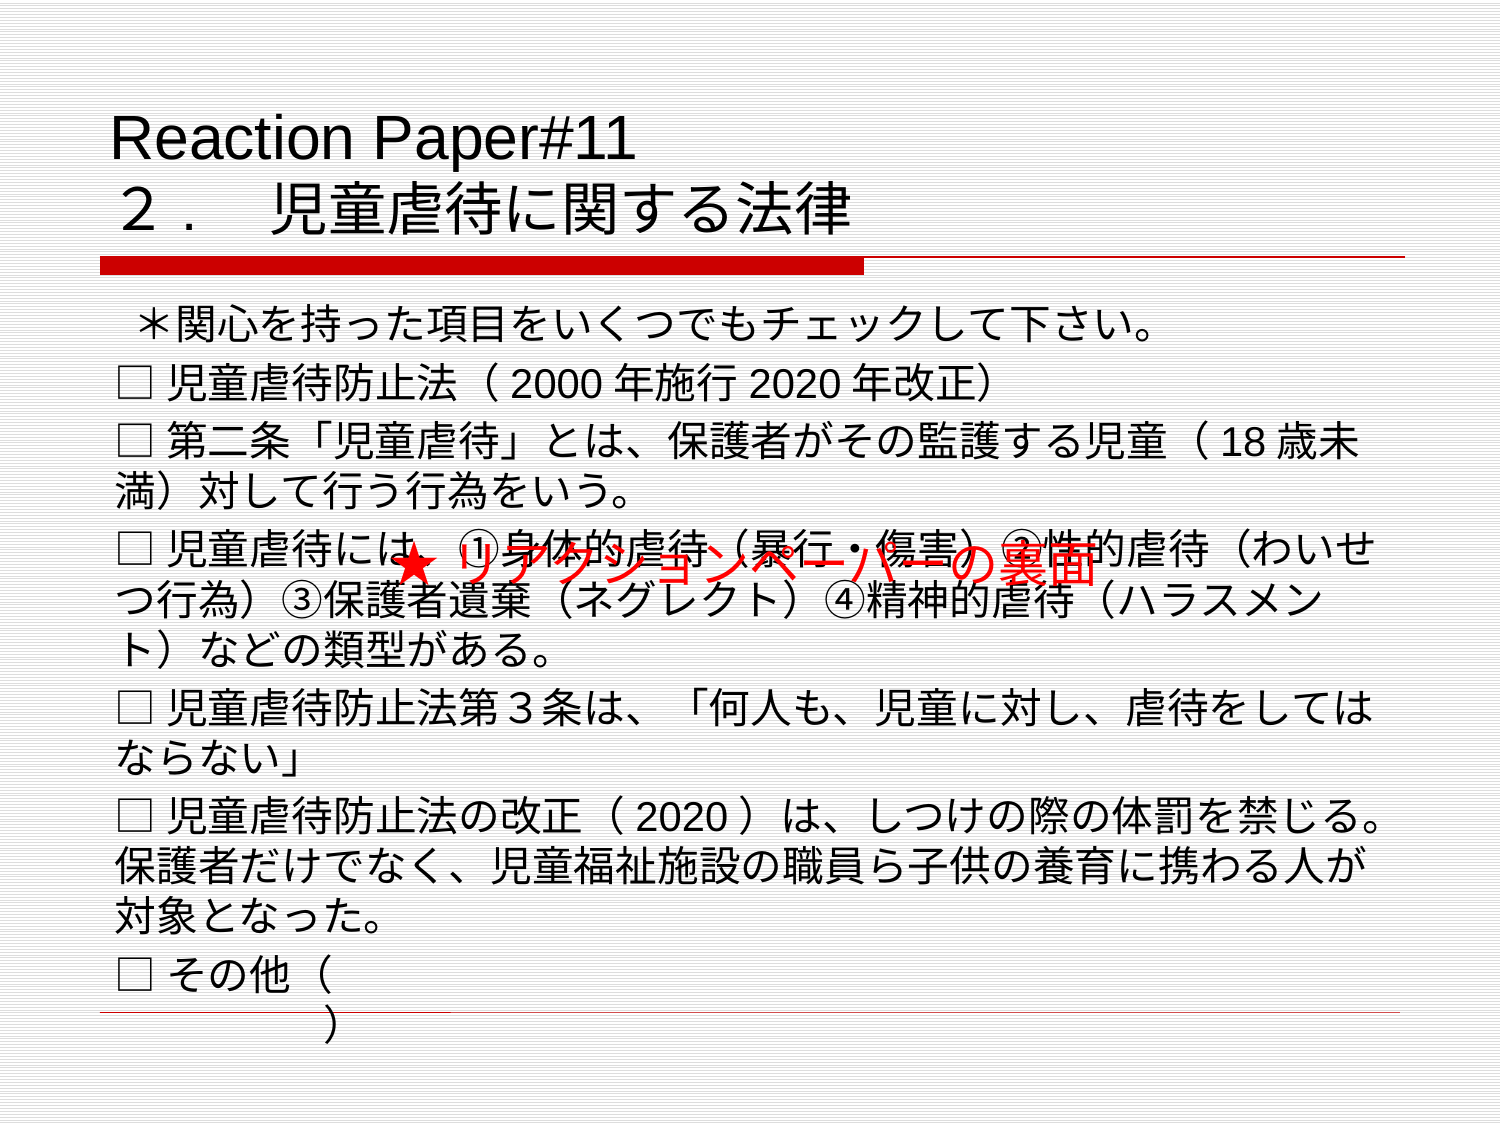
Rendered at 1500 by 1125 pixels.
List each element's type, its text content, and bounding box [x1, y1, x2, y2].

list ＊関心を持った項目をいくつでもチェックして下さい。 □児童虐待防止法（2000年施行2020年改正） □第二条「児童虐待」とは、保護者がその監護する児童（18歳未満）対して行う行為をいう。 □児童虐待には、①身体的虐待（暴行・傷害）②性的虐待（わいせつ行為）③保護者遺棄（ネグレクト）④精神的虐待（ハラスメント）などの類型がある。 □児童虐待防止法第３条は、「何人も、児童に対し、虐待をしてはならない」 □児童虐待防止法の改正（2020）は、しつけの際の体罰を禁じる。保護者だけでなく、児童福祉施設の職員ら子供の養育に携わる人が対象となった。 □その他（ ） [99, 290, 1423, 965]
text_box ★リアクションペーパーの裏面 [374, 524, 1125, 600]
title Reaction Paper#11 ２. 児童虐待に関する法律 [93, 66, 1407, 250]
